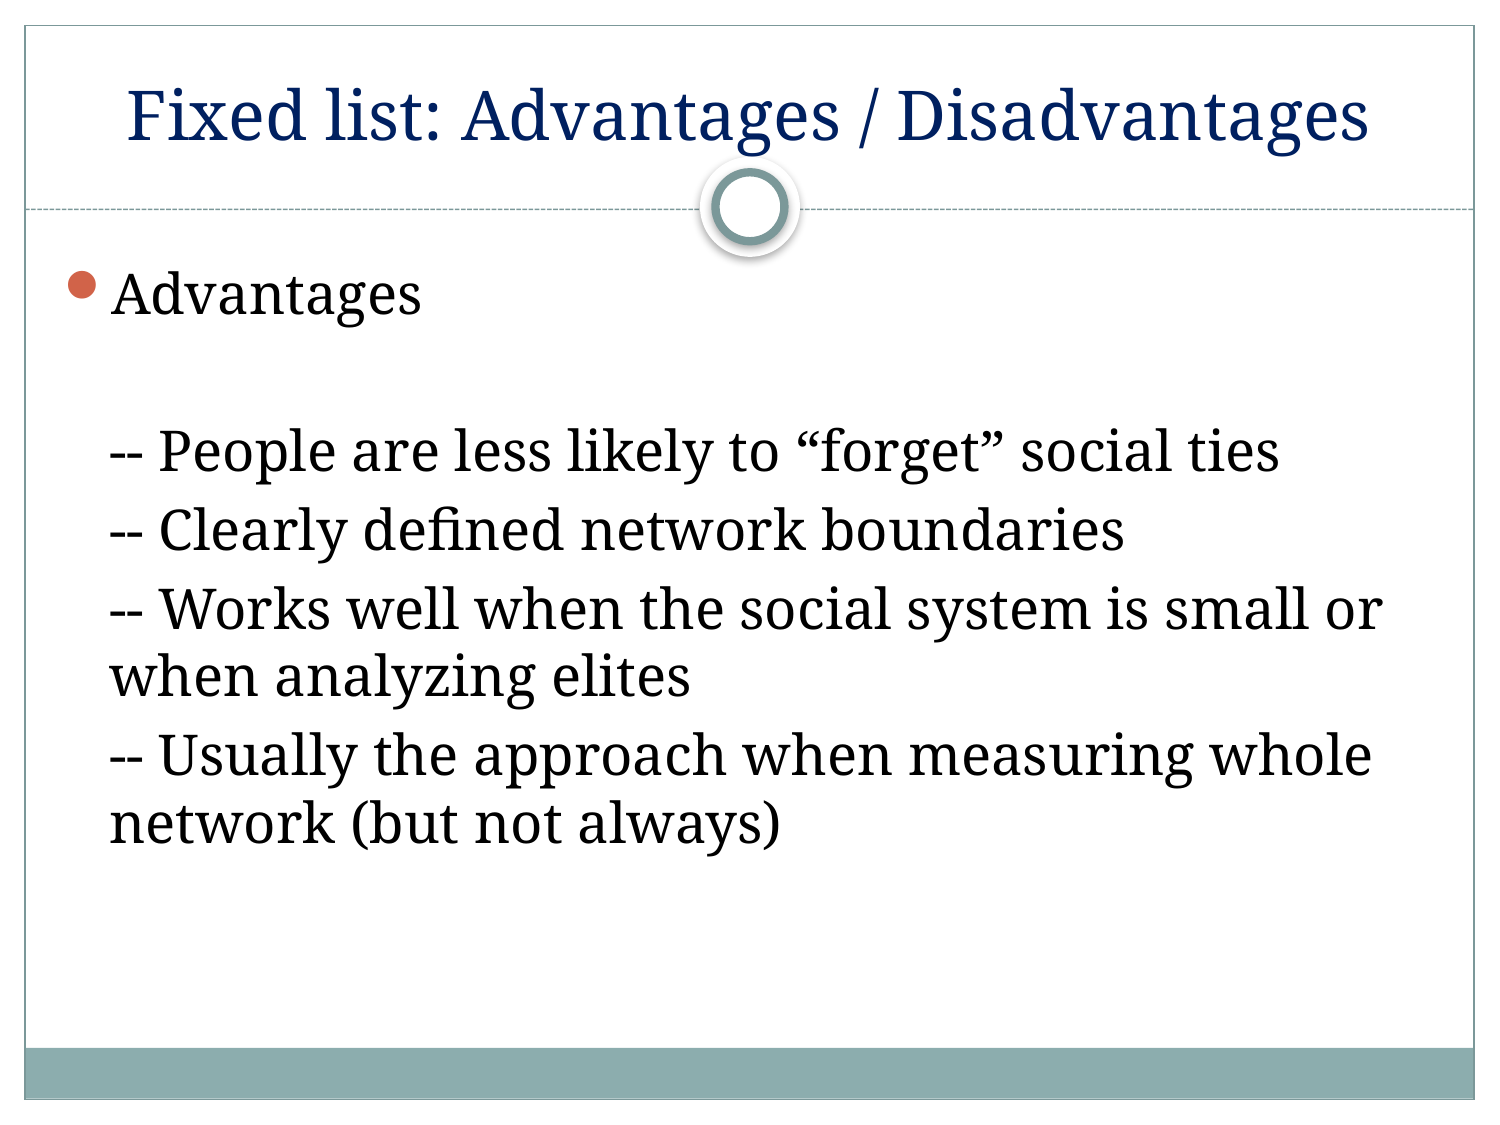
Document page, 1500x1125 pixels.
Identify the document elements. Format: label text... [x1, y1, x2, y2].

list Advantages -- People are less likely to “forget” social ties -- Clearly defined network boundaries -- Works well when the social system is small or when analyzing elites -- Usually the approach when measuring whole network (but not always) [49, 250, 1445, 1001]
title Fixed list: Advantages / Disadvantages [49, 37, 1450, 162]
